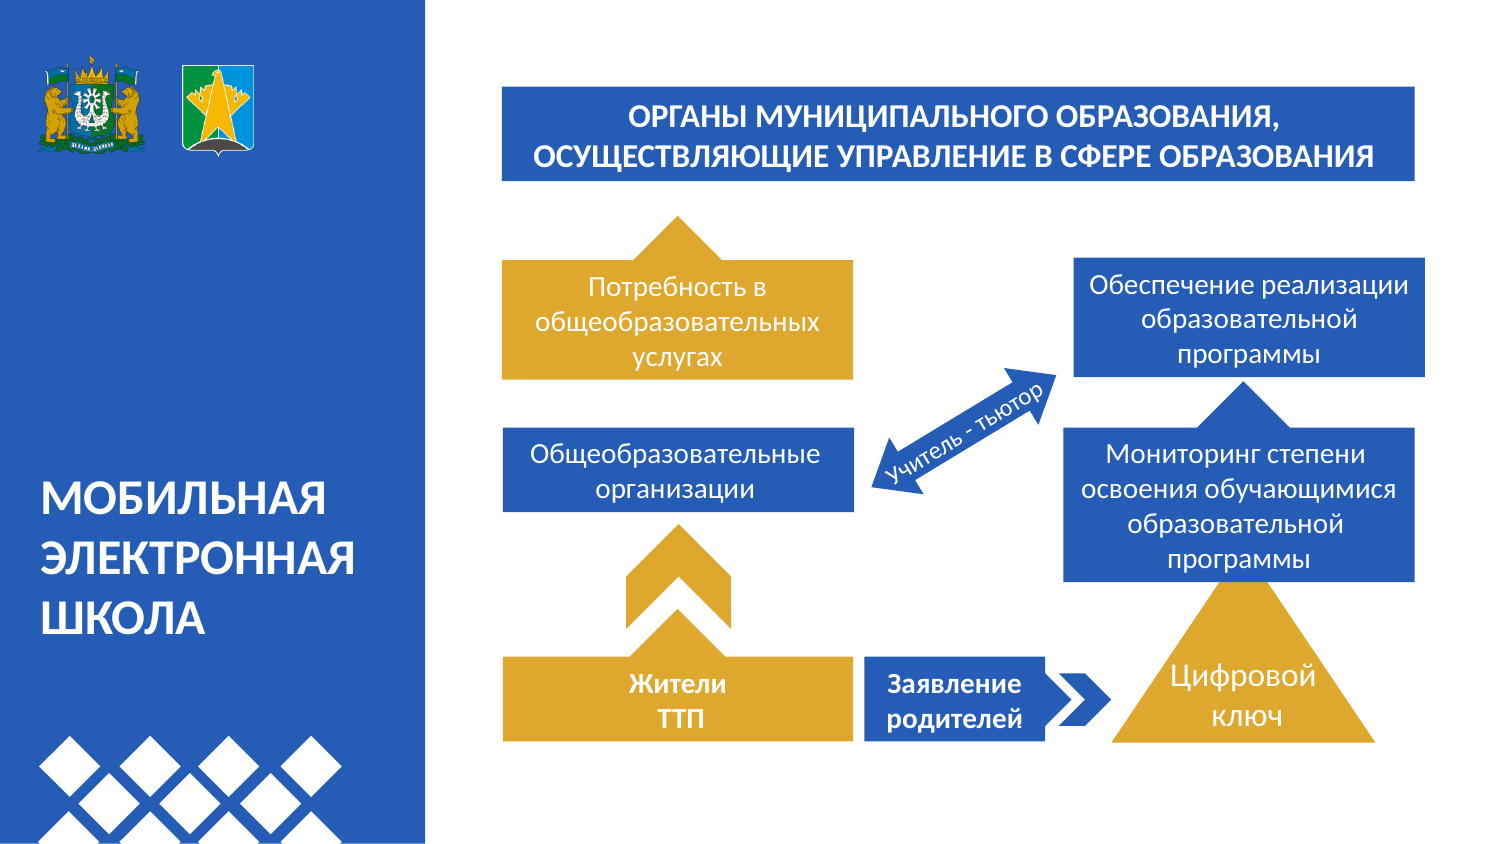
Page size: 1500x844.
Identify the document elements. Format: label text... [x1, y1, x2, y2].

text_box Жители ТТП [502, 656, 854, 742]
text_box Цифровой ключ [1111, 583, 1376, 743]
picture [181, 65, 255, 157]
text_box [1056, 671, 1114, 729]
text_box ОРГАНЫ МУНИЦИПАЛЬНОГО ОБРАЗОВАНИЯ, ОСУЩЕСТВЛЯЮЩИЕ УПРАВЛЕНИЕ В СФЕРЕ ОБРАЗОВАНИЯ [501, 86, 1415, 182]
text_box Учитель - тьютор [871, 368, 1057, 495]
text_box [0, 0, 427, 844]
text_box Общеобразовательные организации [502, 427, 855, 513]
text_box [46, 744, 333, 844]
text_box [1194, 379, 1293, 427]
text_box Мониторинг степени освоения обучающимися образовательной программы [1063, 427, 1415, 583]
picture [37, 55, 146, 154]
text_box Потребность в общеобразовательных услугах [501, 260, 854, 380]
text_box [624, 521, 734, 631]
text_box Обеспечение реализации образовательной программы [1073, 257, 1425, 378]
text_box МОБИЛЬНАЯ ЭЛЕКТРОННАЯ ШКОЛА [25, 457, 455, 652]
text_box Заявление родителей [864, 656, 1046, 742]
text_box [627, 606, 728, 656]
text_box [630, 213, 725, 260]
text_box [1017, 671, 1074, 729]
